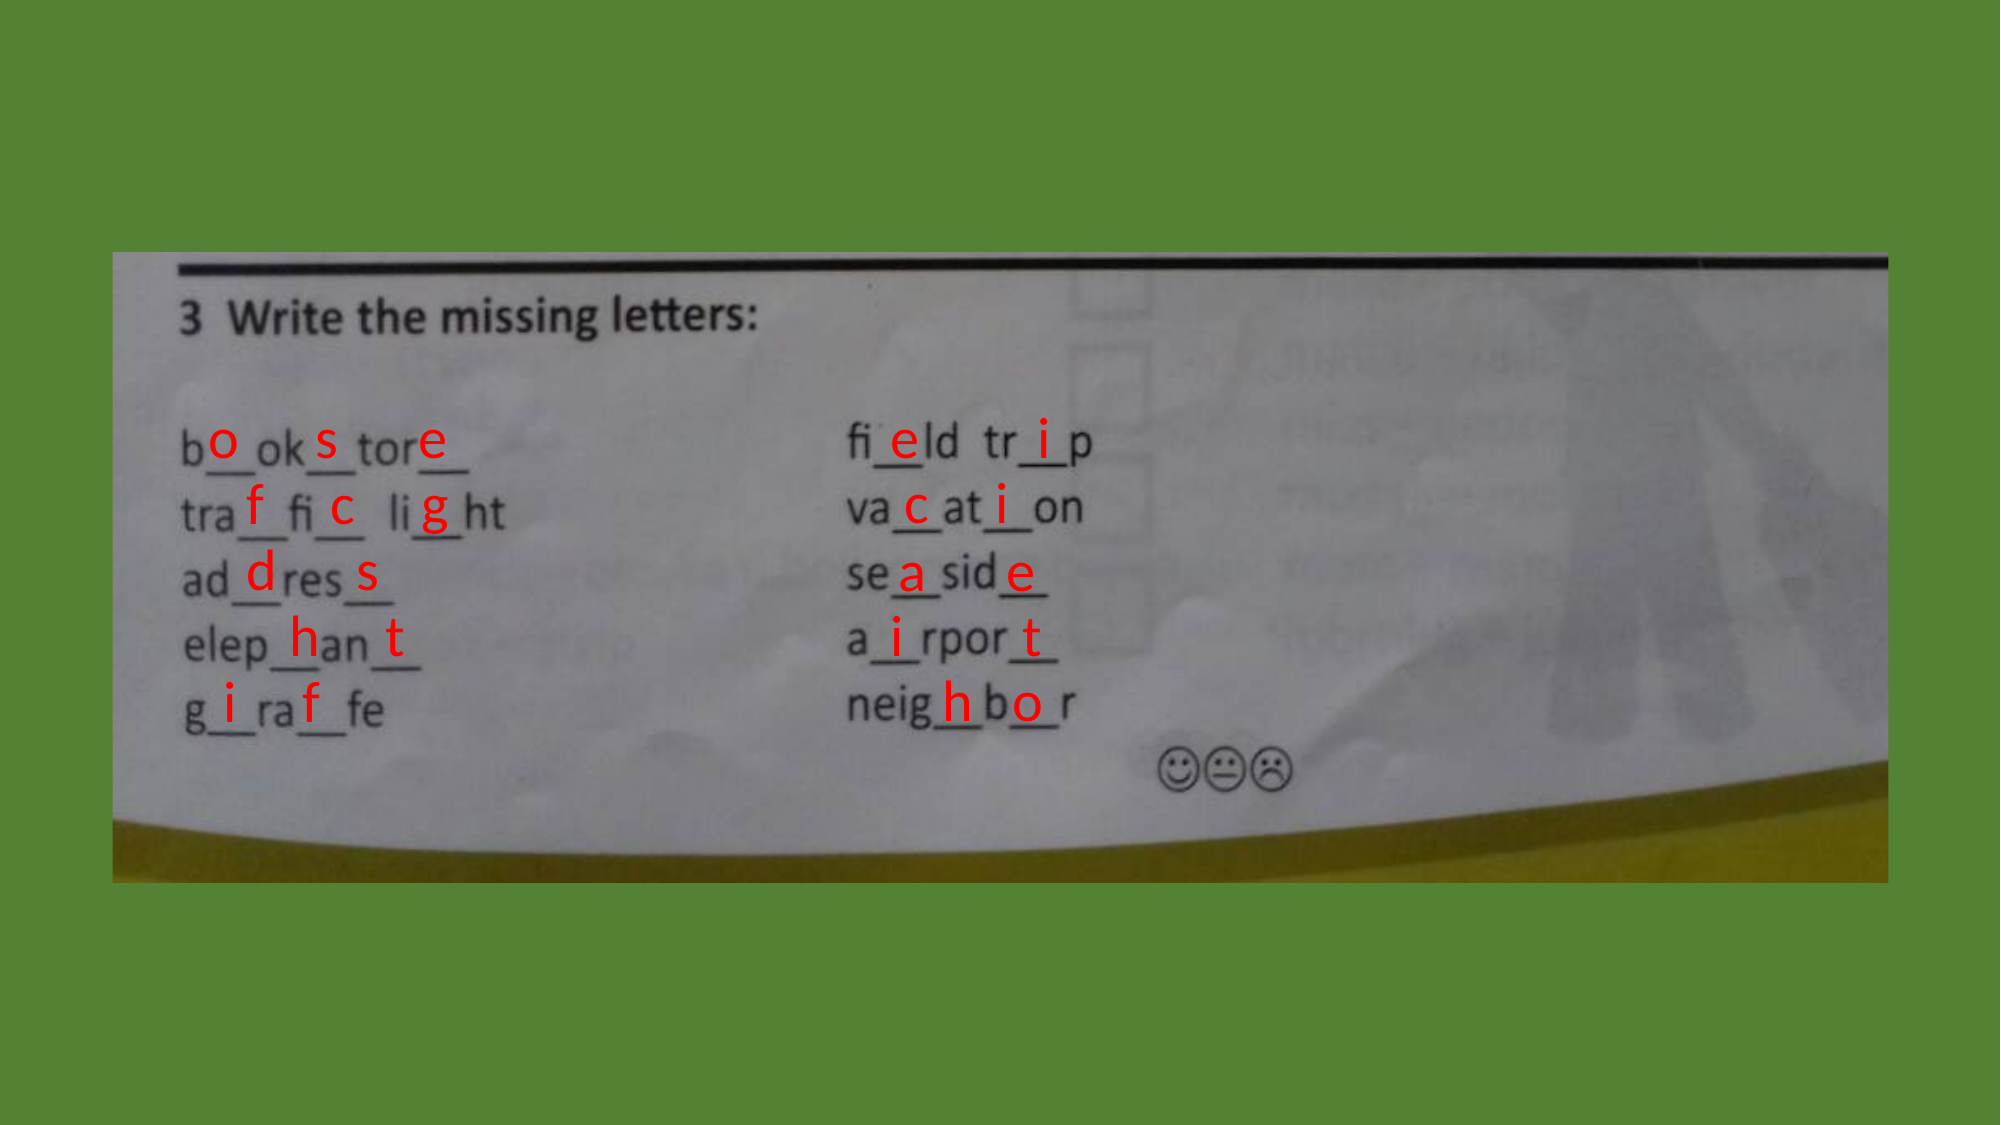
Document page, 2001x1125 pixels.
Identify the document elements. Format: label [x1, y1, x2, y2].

picture [112, 251, 1889, 883]
